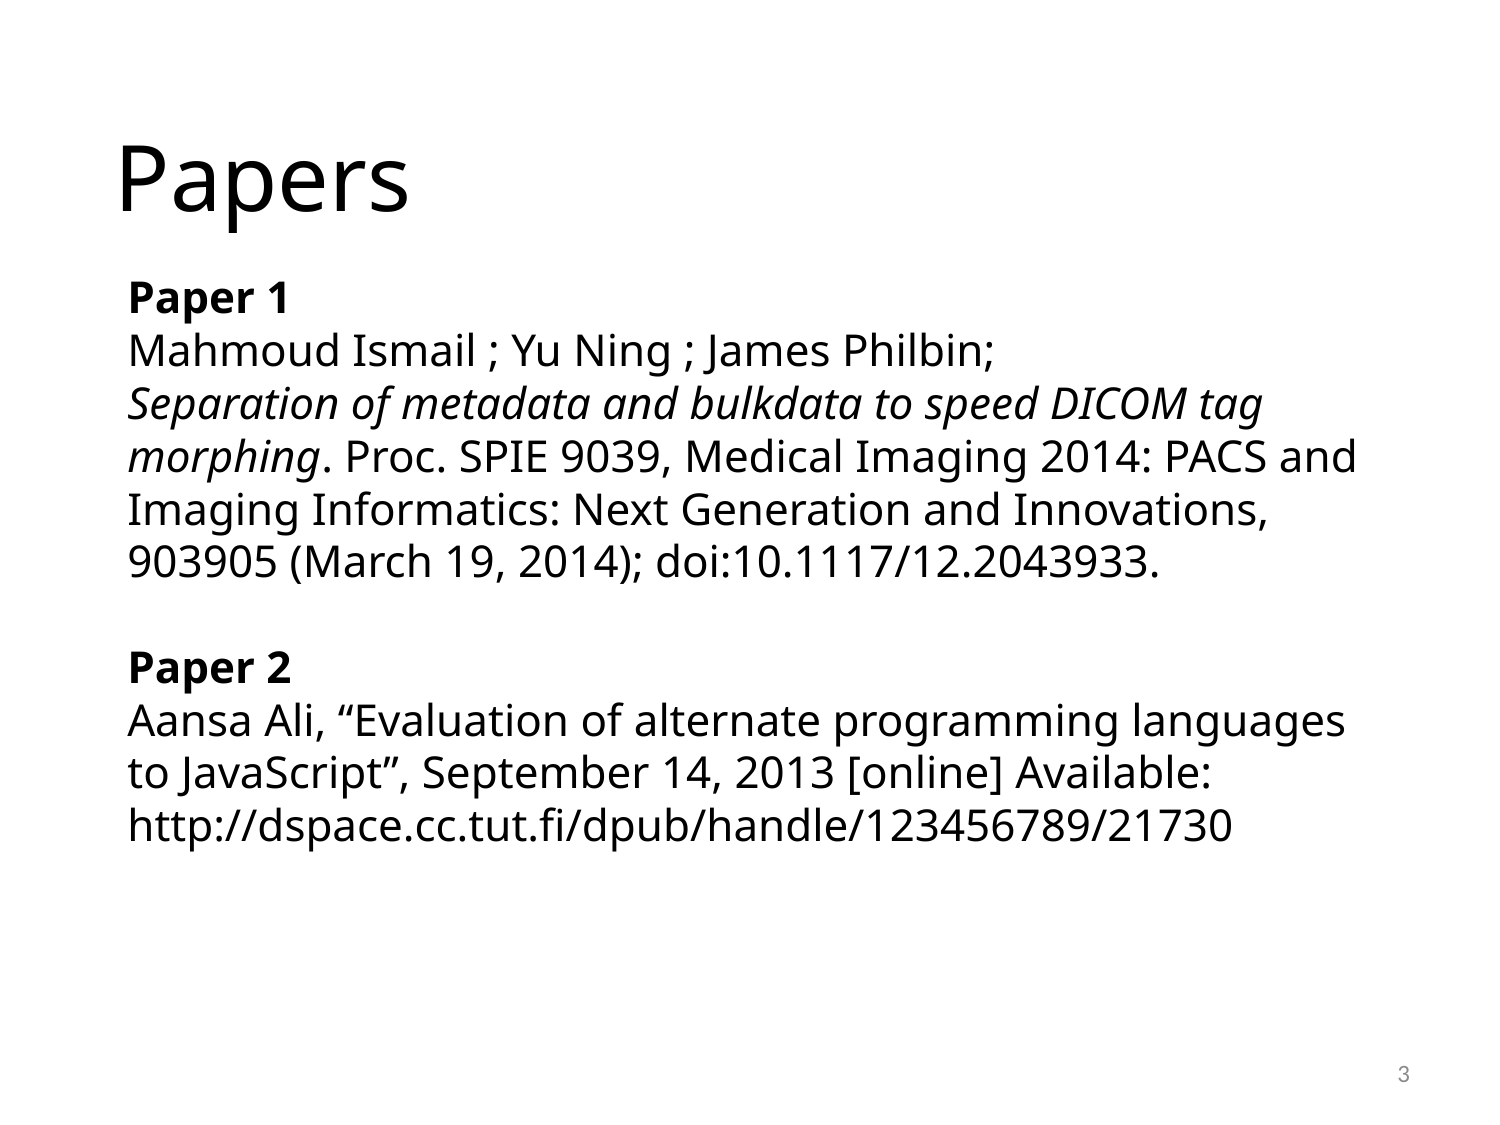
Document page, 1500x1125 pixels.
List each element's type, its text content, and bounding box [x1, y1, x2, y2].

slide_number 3 [1074, 1042, 1425, 1103]
text_box Paper 1 Mahmoud Ismail ; Yu Ning ; James Philbin; Separation of metadata and bulkdata to speed DICOM tag morphing. Proc. SPIE 9039, Medical Imaging 2014: PACS and Imaging Informatics: Next Generation and Innovations, 903905 (March 19, 2014); doi:10.1117/12.2043933. Paper 2 Aansa Ali, “Evaluation of alternate programming languages to JavaScript”, September 14, 2013 [online] Available: http://dspace.cc.tut.fi/dpub/handle/123456789/21730 [112, 262, 1399, 940]
text_box Papers [99, 112, 1394, 291]
